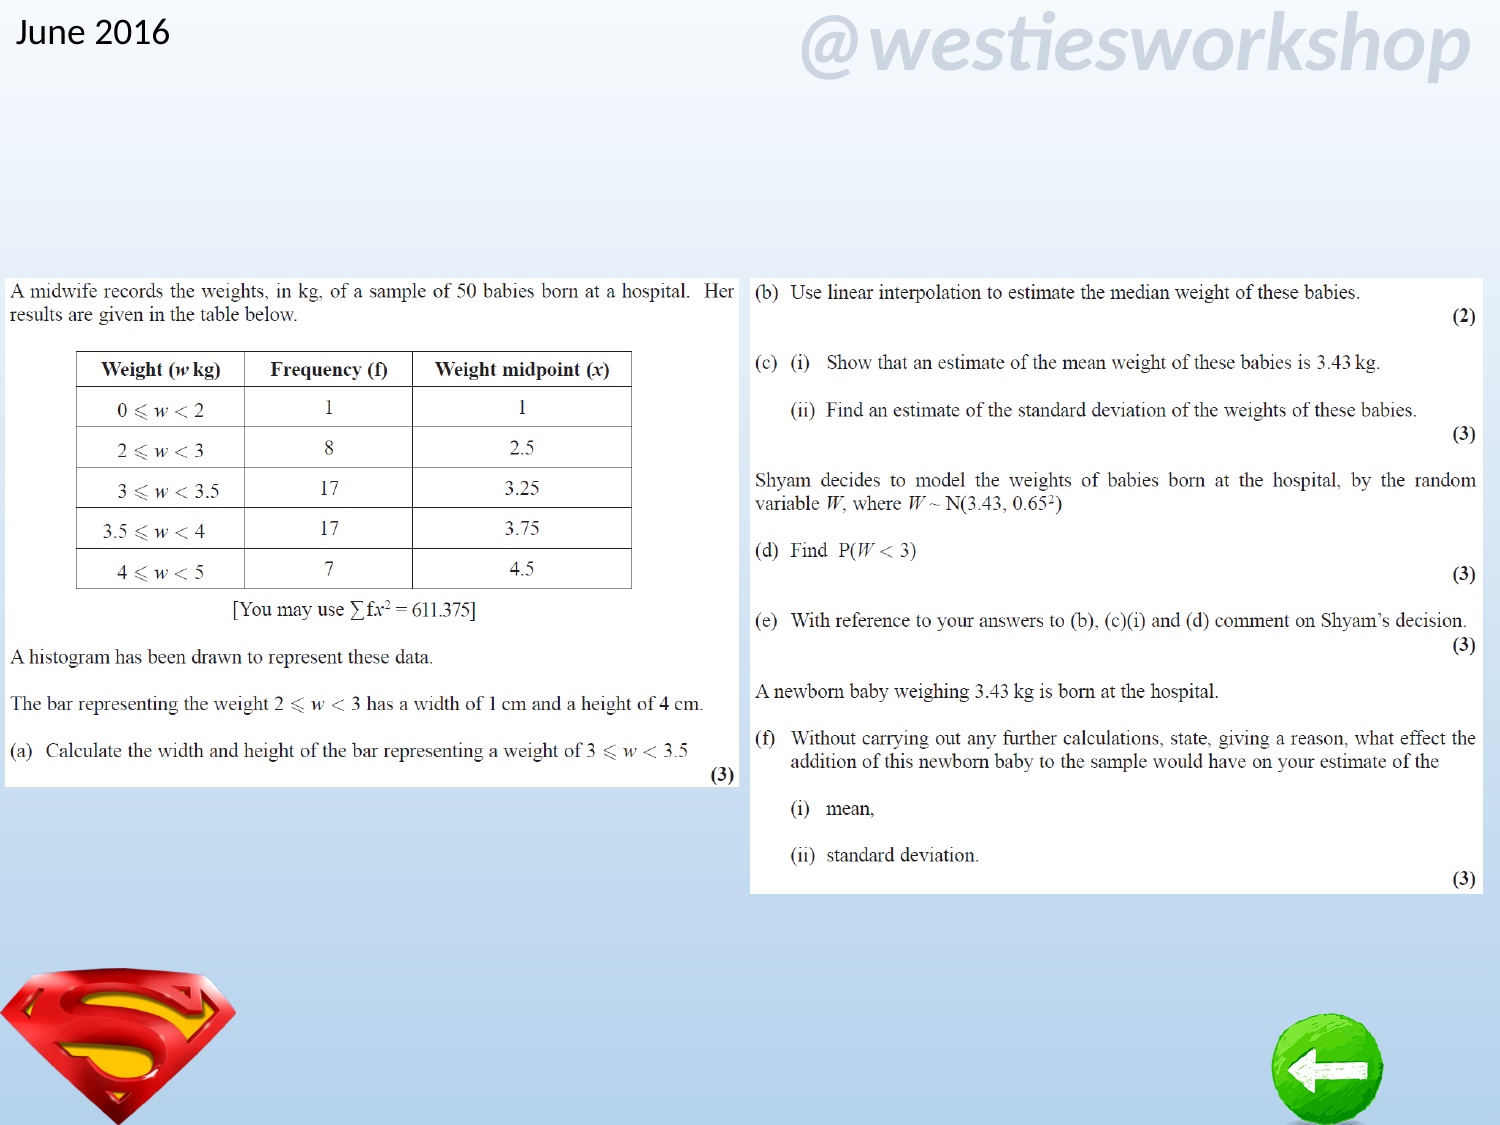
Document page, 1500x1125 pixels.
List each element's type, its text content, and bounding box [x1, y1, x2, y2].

picture [0, 968, 236, 1125]
picture [749, 278, 1483, 894]
picture [1269, 1013, 1385, 1125]
text_box June 2016 [1, 0, 186, 60]
picture [5, 278, 739, 787]
